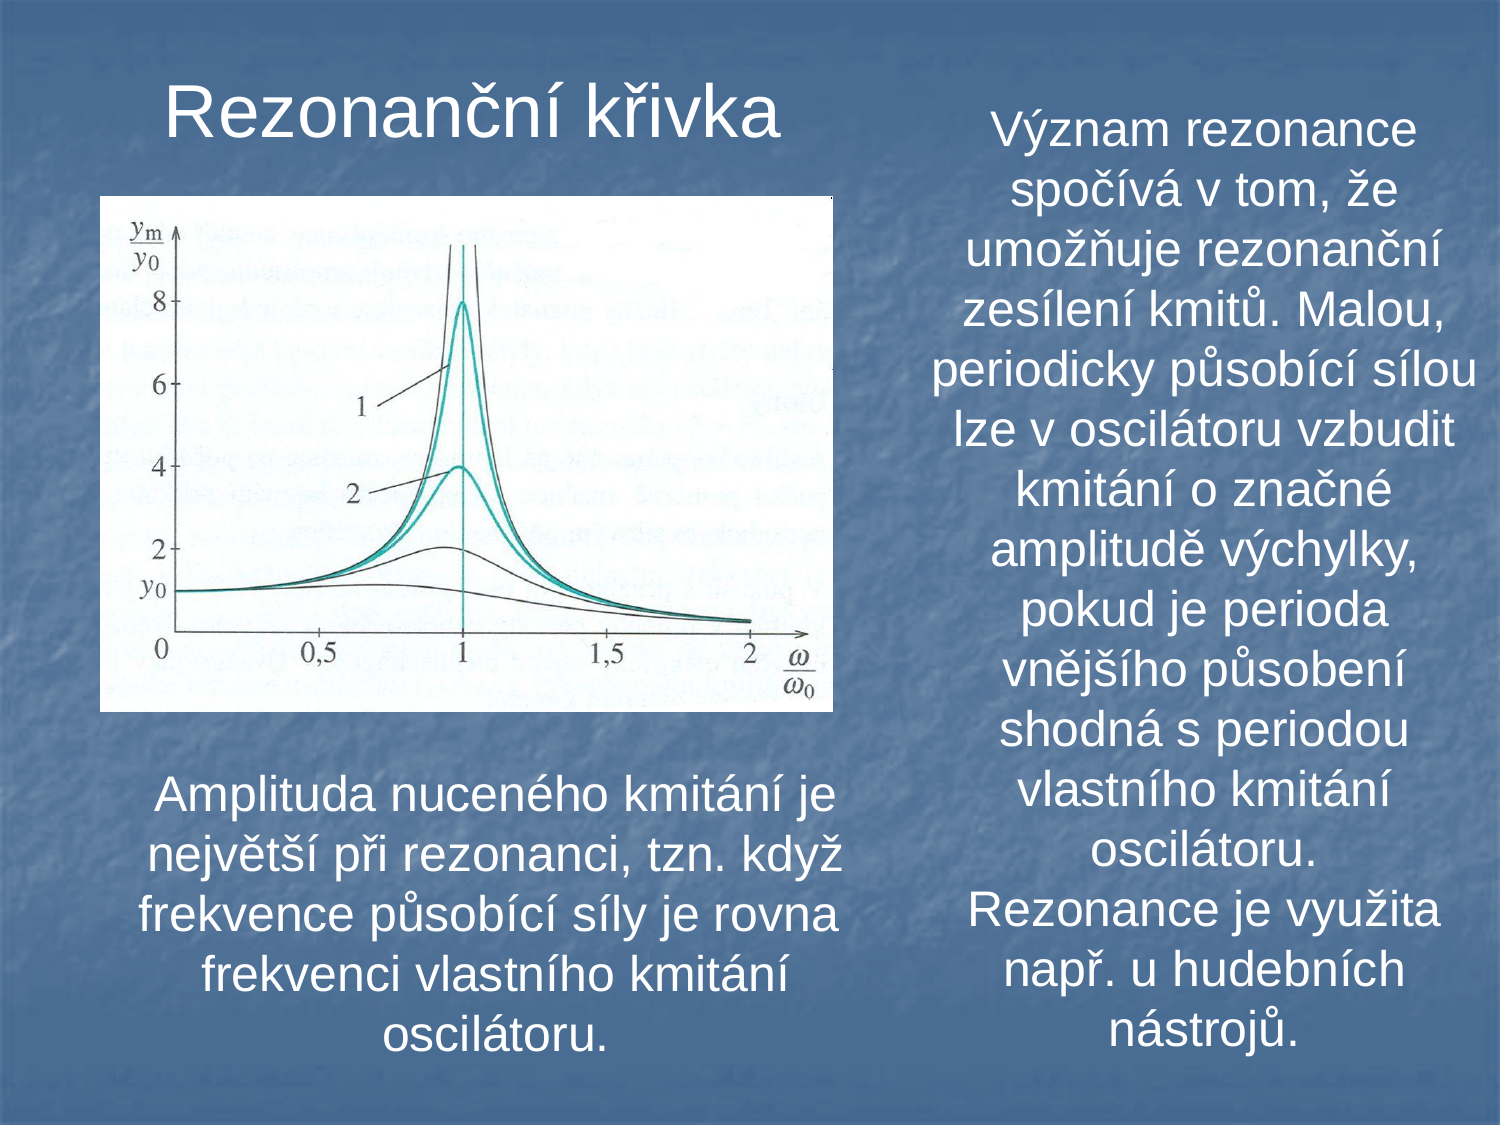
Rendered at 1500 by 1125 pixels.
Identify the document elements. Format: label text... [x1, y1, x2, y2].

list [76, 373, 909, 846]
picture [100, 196, 833, 712]
title Rezonanční křivka [53, 42, 892, 173]
text_box Význam rezonance spočívá v tom, že umožňuje rezonanční zesílení kmitů. Malou, periodicky působící sílou lze v oscilátoru vzbudit kmitání o značné amplitudě výchylky, pokud je perioda vnějšího působení shodná s periodou vlastního kmitání oscilátoru. Rezonance je využita např. u hudebních nástrojů. [909, 89, 1500, 1065]
text_box Amplituda nuceného kmitání je největší při rezonanci, tzn. když frekvence působící síly je rovna frekvenci vlastního kmitání oscilátoru. [76, 846, 916, 976]
